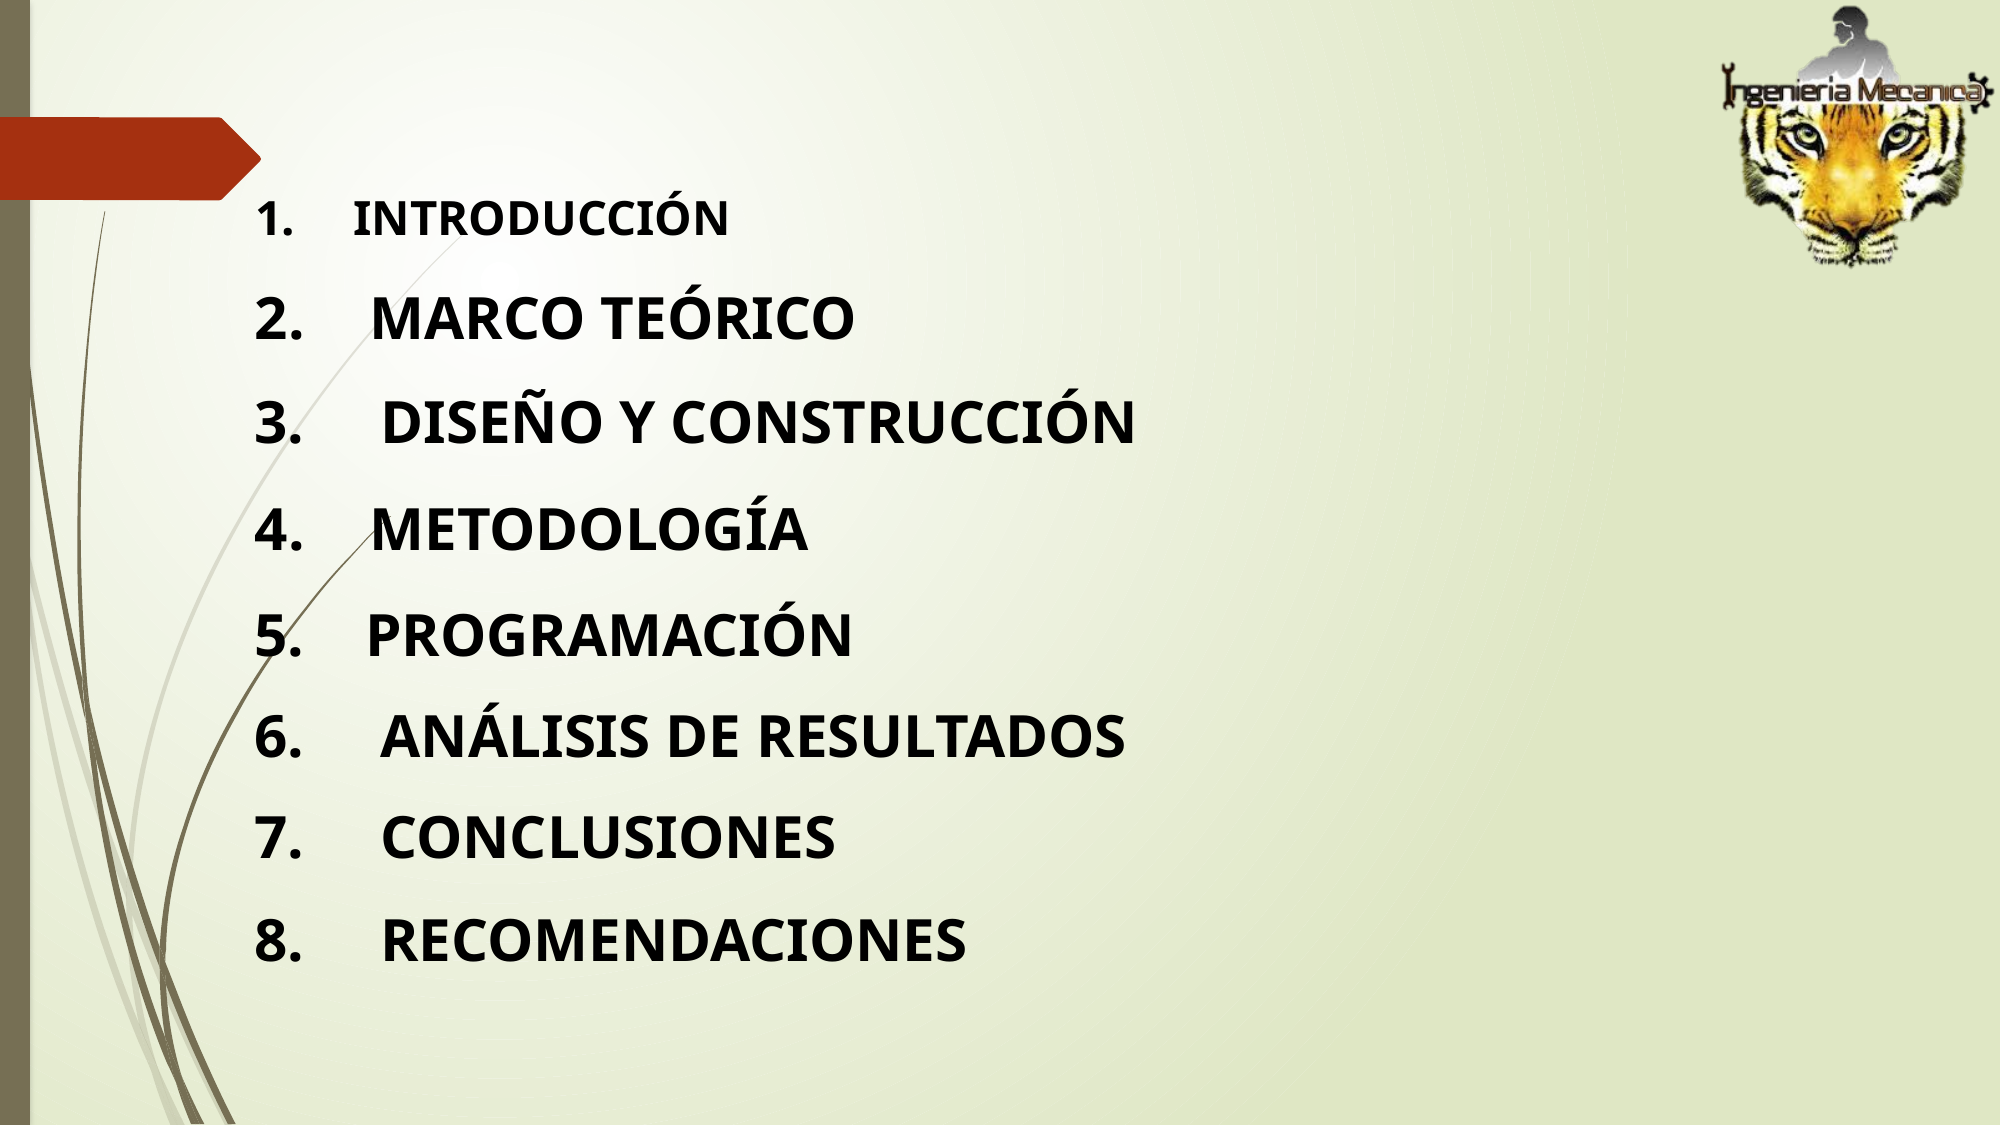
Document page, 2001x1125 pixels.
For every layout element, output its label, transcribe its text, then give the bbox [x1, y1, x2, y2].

picture [1716, 0, 2000, 275]
text_box MARCO TEÓRICO [240, 274, 1106, 360]
text_box 5. PROGRAMACIÓN [240, 590, 937, 676]
text_box 8. RECOMENDACIONES [240, 895, 1122, 980]
text_box 3. DISEÑO Y CONSTRUCCIÓN [240, 377, 1179, 462]
text_box 7. CONCLUSIONES [240, 793, 937, 878]
text_box METODOLOGÍA [240, 484, 937, 570]
text_box 6. ANÁLISIS DE RESULTADOS [240, 691, 1285, 777]
text_box INTRODUCCIÓN [240, 187, 824, 255]
